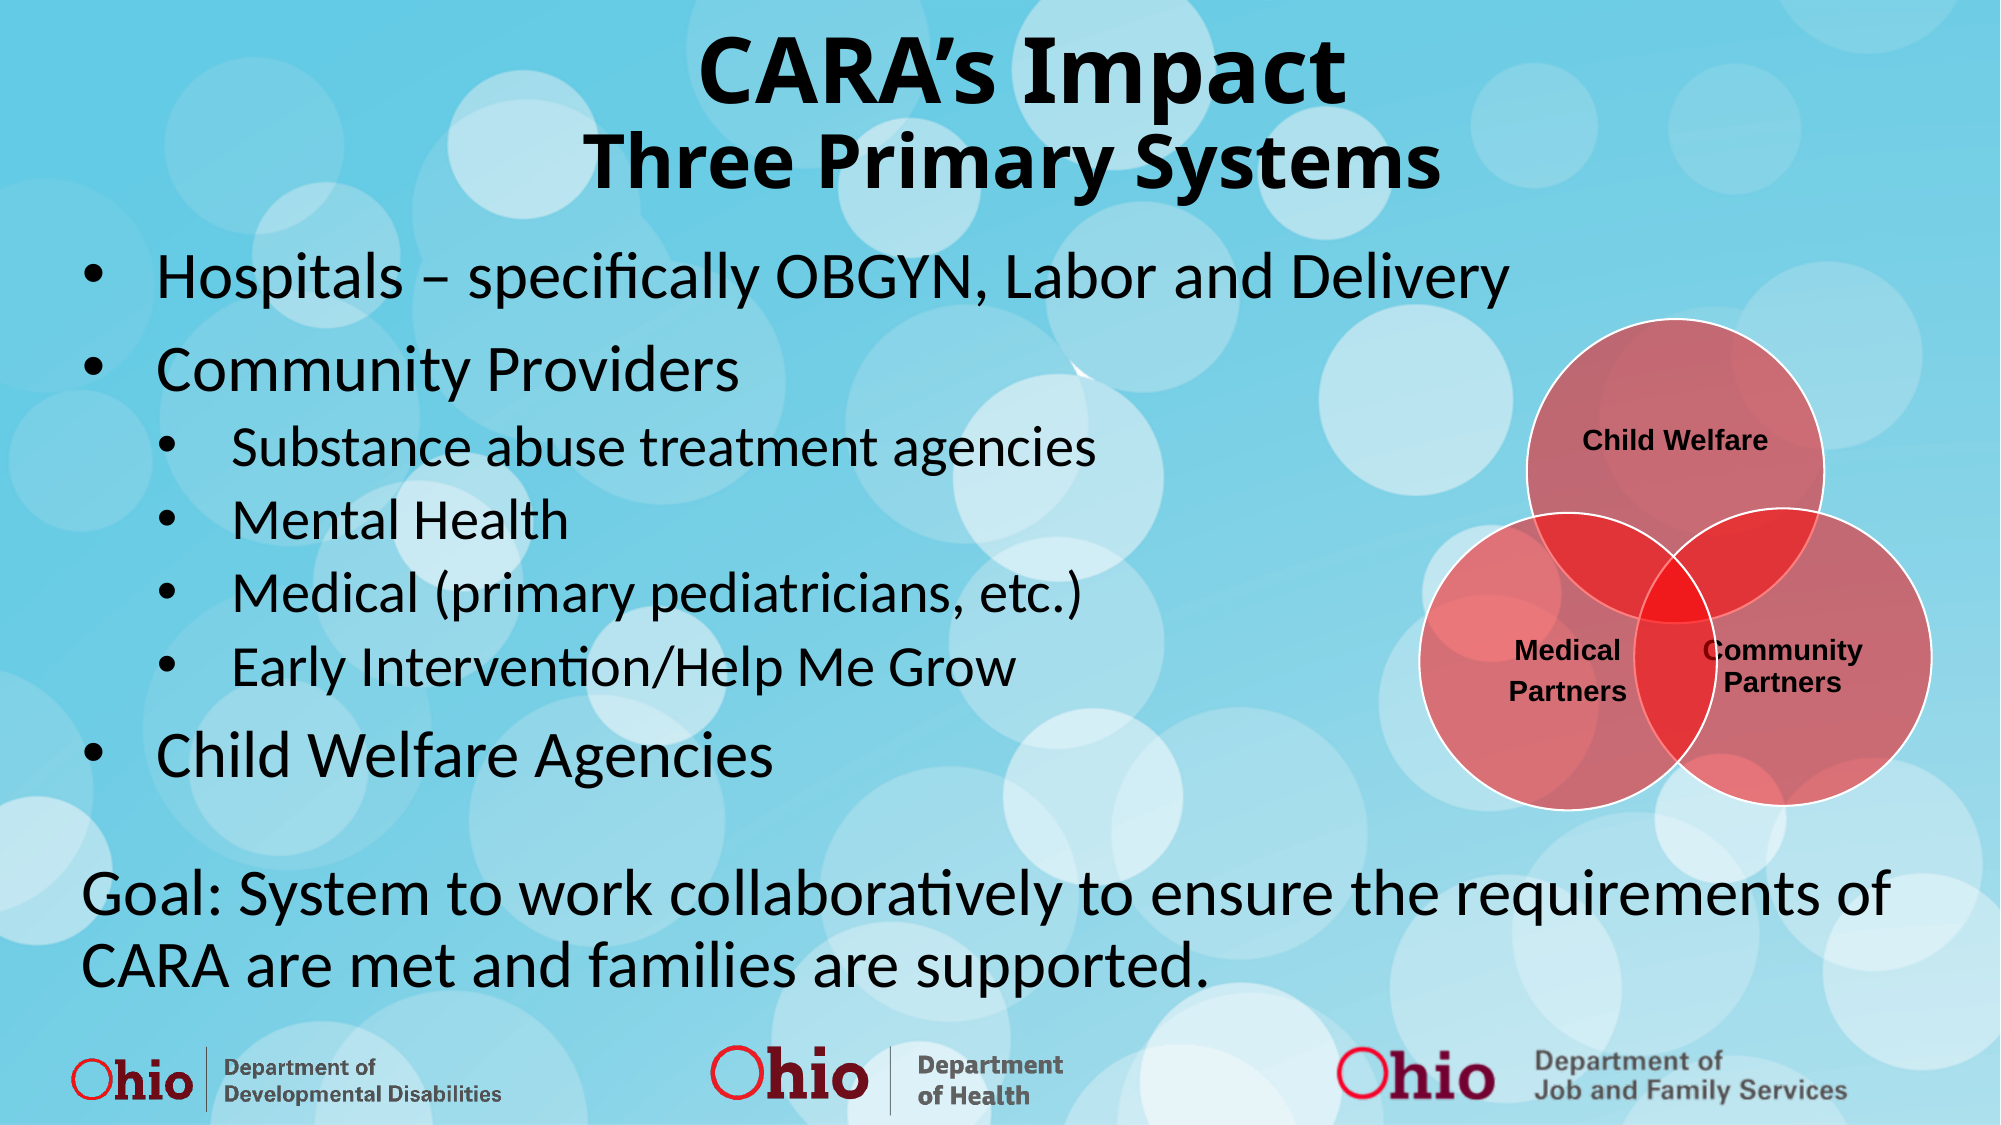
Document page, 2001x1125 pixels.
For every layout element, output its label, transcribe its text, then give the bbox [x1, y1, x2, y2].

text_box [1419, 314, 1932, 811]
text_box Hospitals – specifically OBGYN, Labor and Delivery Community Providers Substance abuse treatment agencies Mental Health Medical (primary pediatricians, etc.) Early Intervention/Help Me Grow Child Welfare Agencies Goal: System to work collaboratively to ensure the requirements of CARA are met and families are supported. [67, 233, 1909, 956]
text_box CARA’s Impact Three Primary Systems [315, 17, 1730, 121]
picture [0, 0, 2001, 1125]
